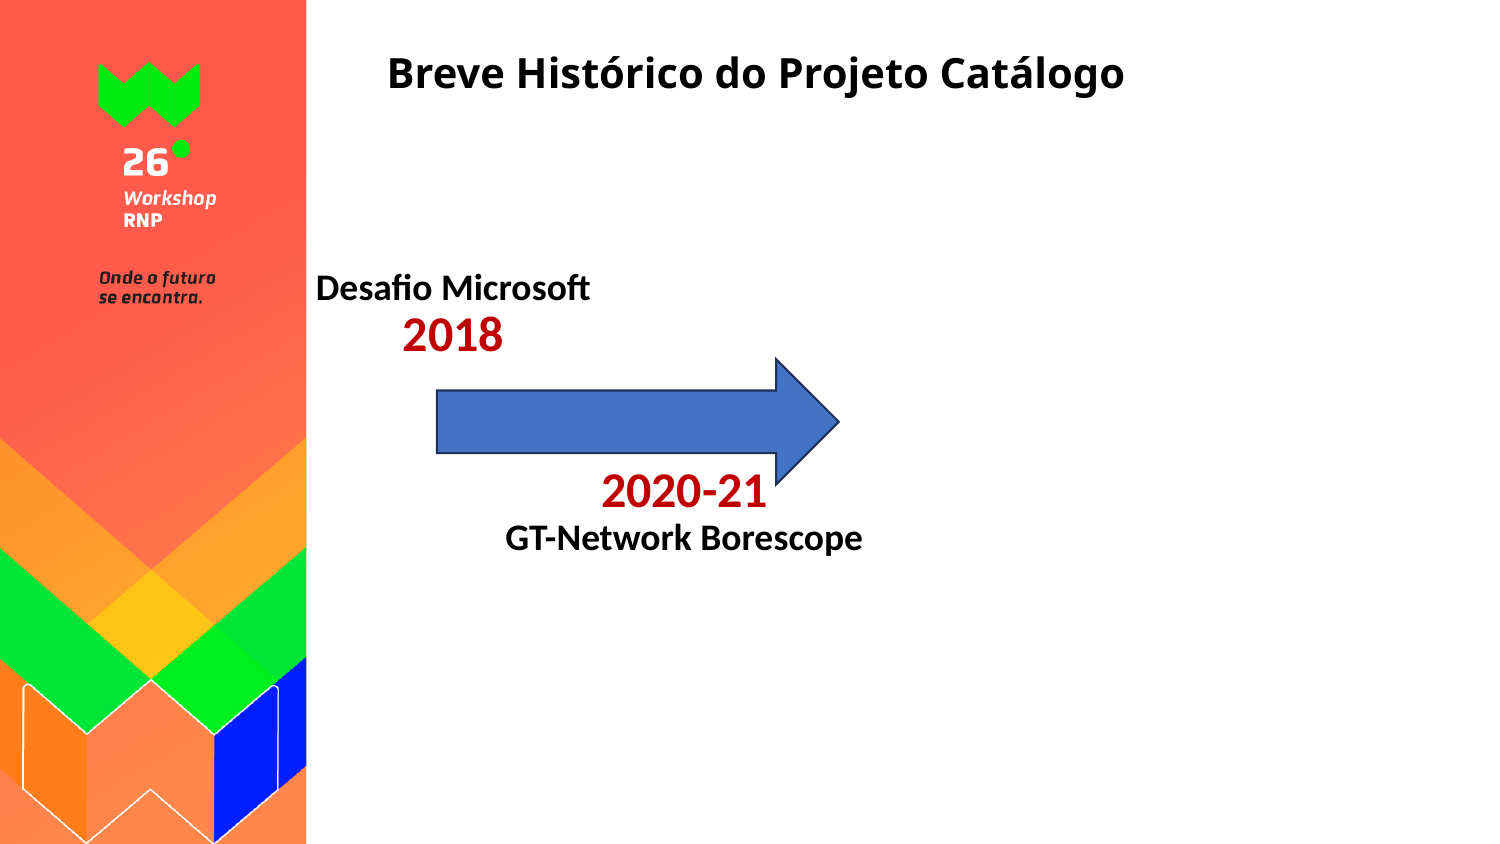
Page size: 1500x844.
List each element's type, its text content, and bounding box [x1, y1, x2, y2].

text_box [435, 427, 439, 455]
text_box [699, 356, 818, 399]
picture [0, 0, 1500, 844]
text_box 2020-21 GT-Network Borescope [439, 399, 930, 624]
title Breve Histórico do Projeto Catálogo [371, 45, 1440, 129]
text_box Desafio Microsoft 2018 [208, 203, 699, 427]
